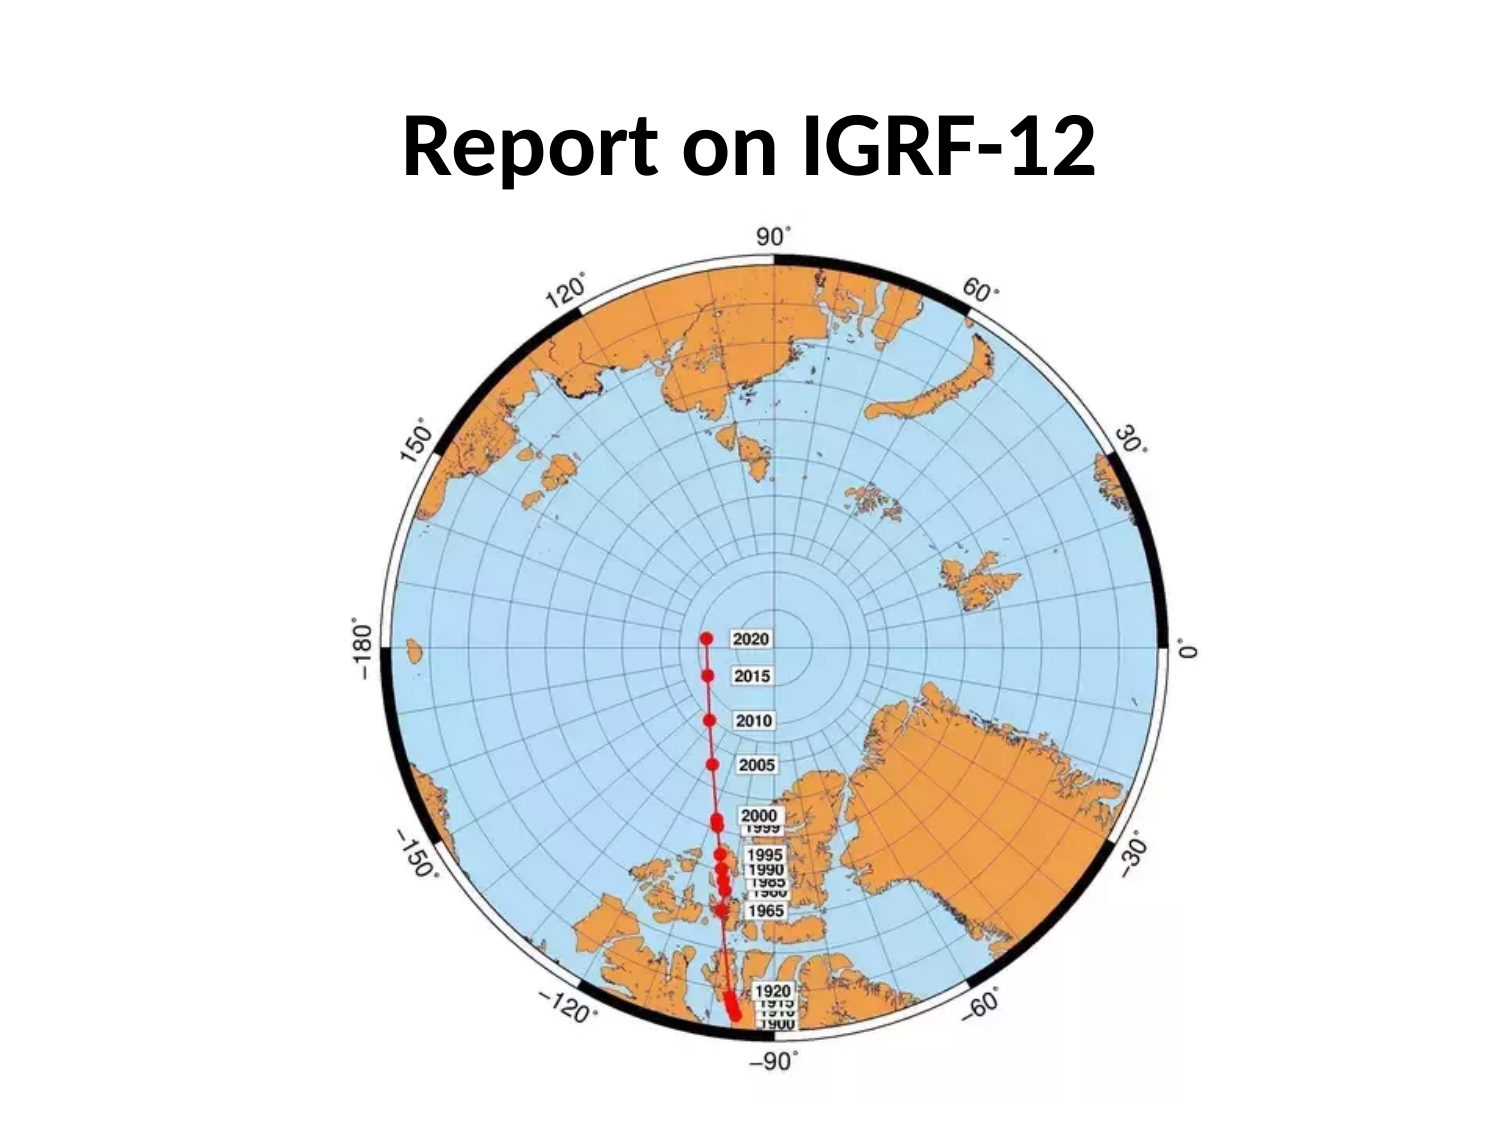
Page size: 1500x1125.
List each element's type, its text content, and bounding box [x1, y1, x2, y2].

title Report on IGRF-12 [75, 45, 1425, 233]
picture [324, 207, 1216, 1104]
